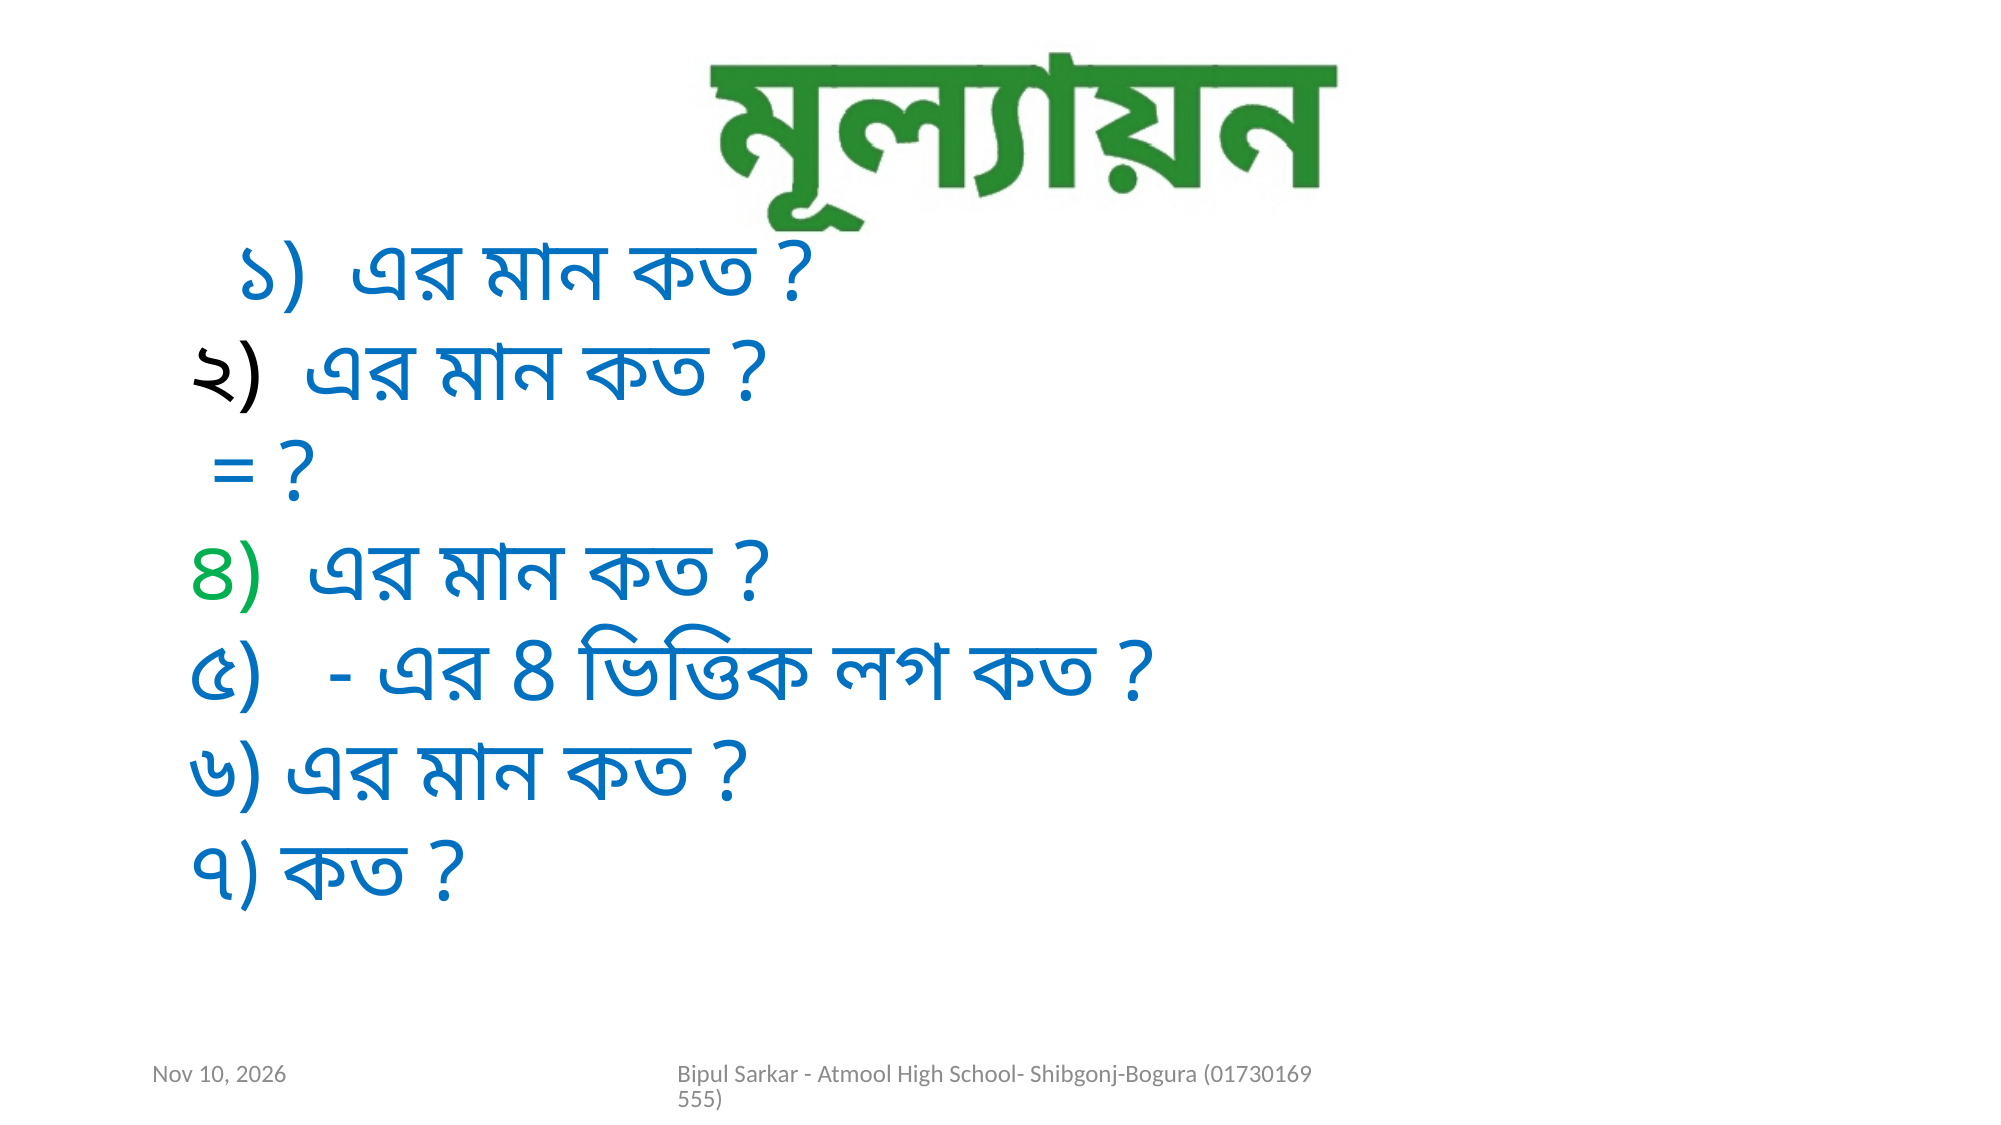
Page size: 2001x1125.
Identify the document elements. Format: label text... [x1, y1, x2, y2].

footer Bipul Sarkar - Atmool High School- Shibgonj-Bogura (01730169555) [662, 1042, 1338, 1103]
slide_number 15-Sep-20 [137, 1042, 588, 1103]
picture [683, 40, 1365, 252]
